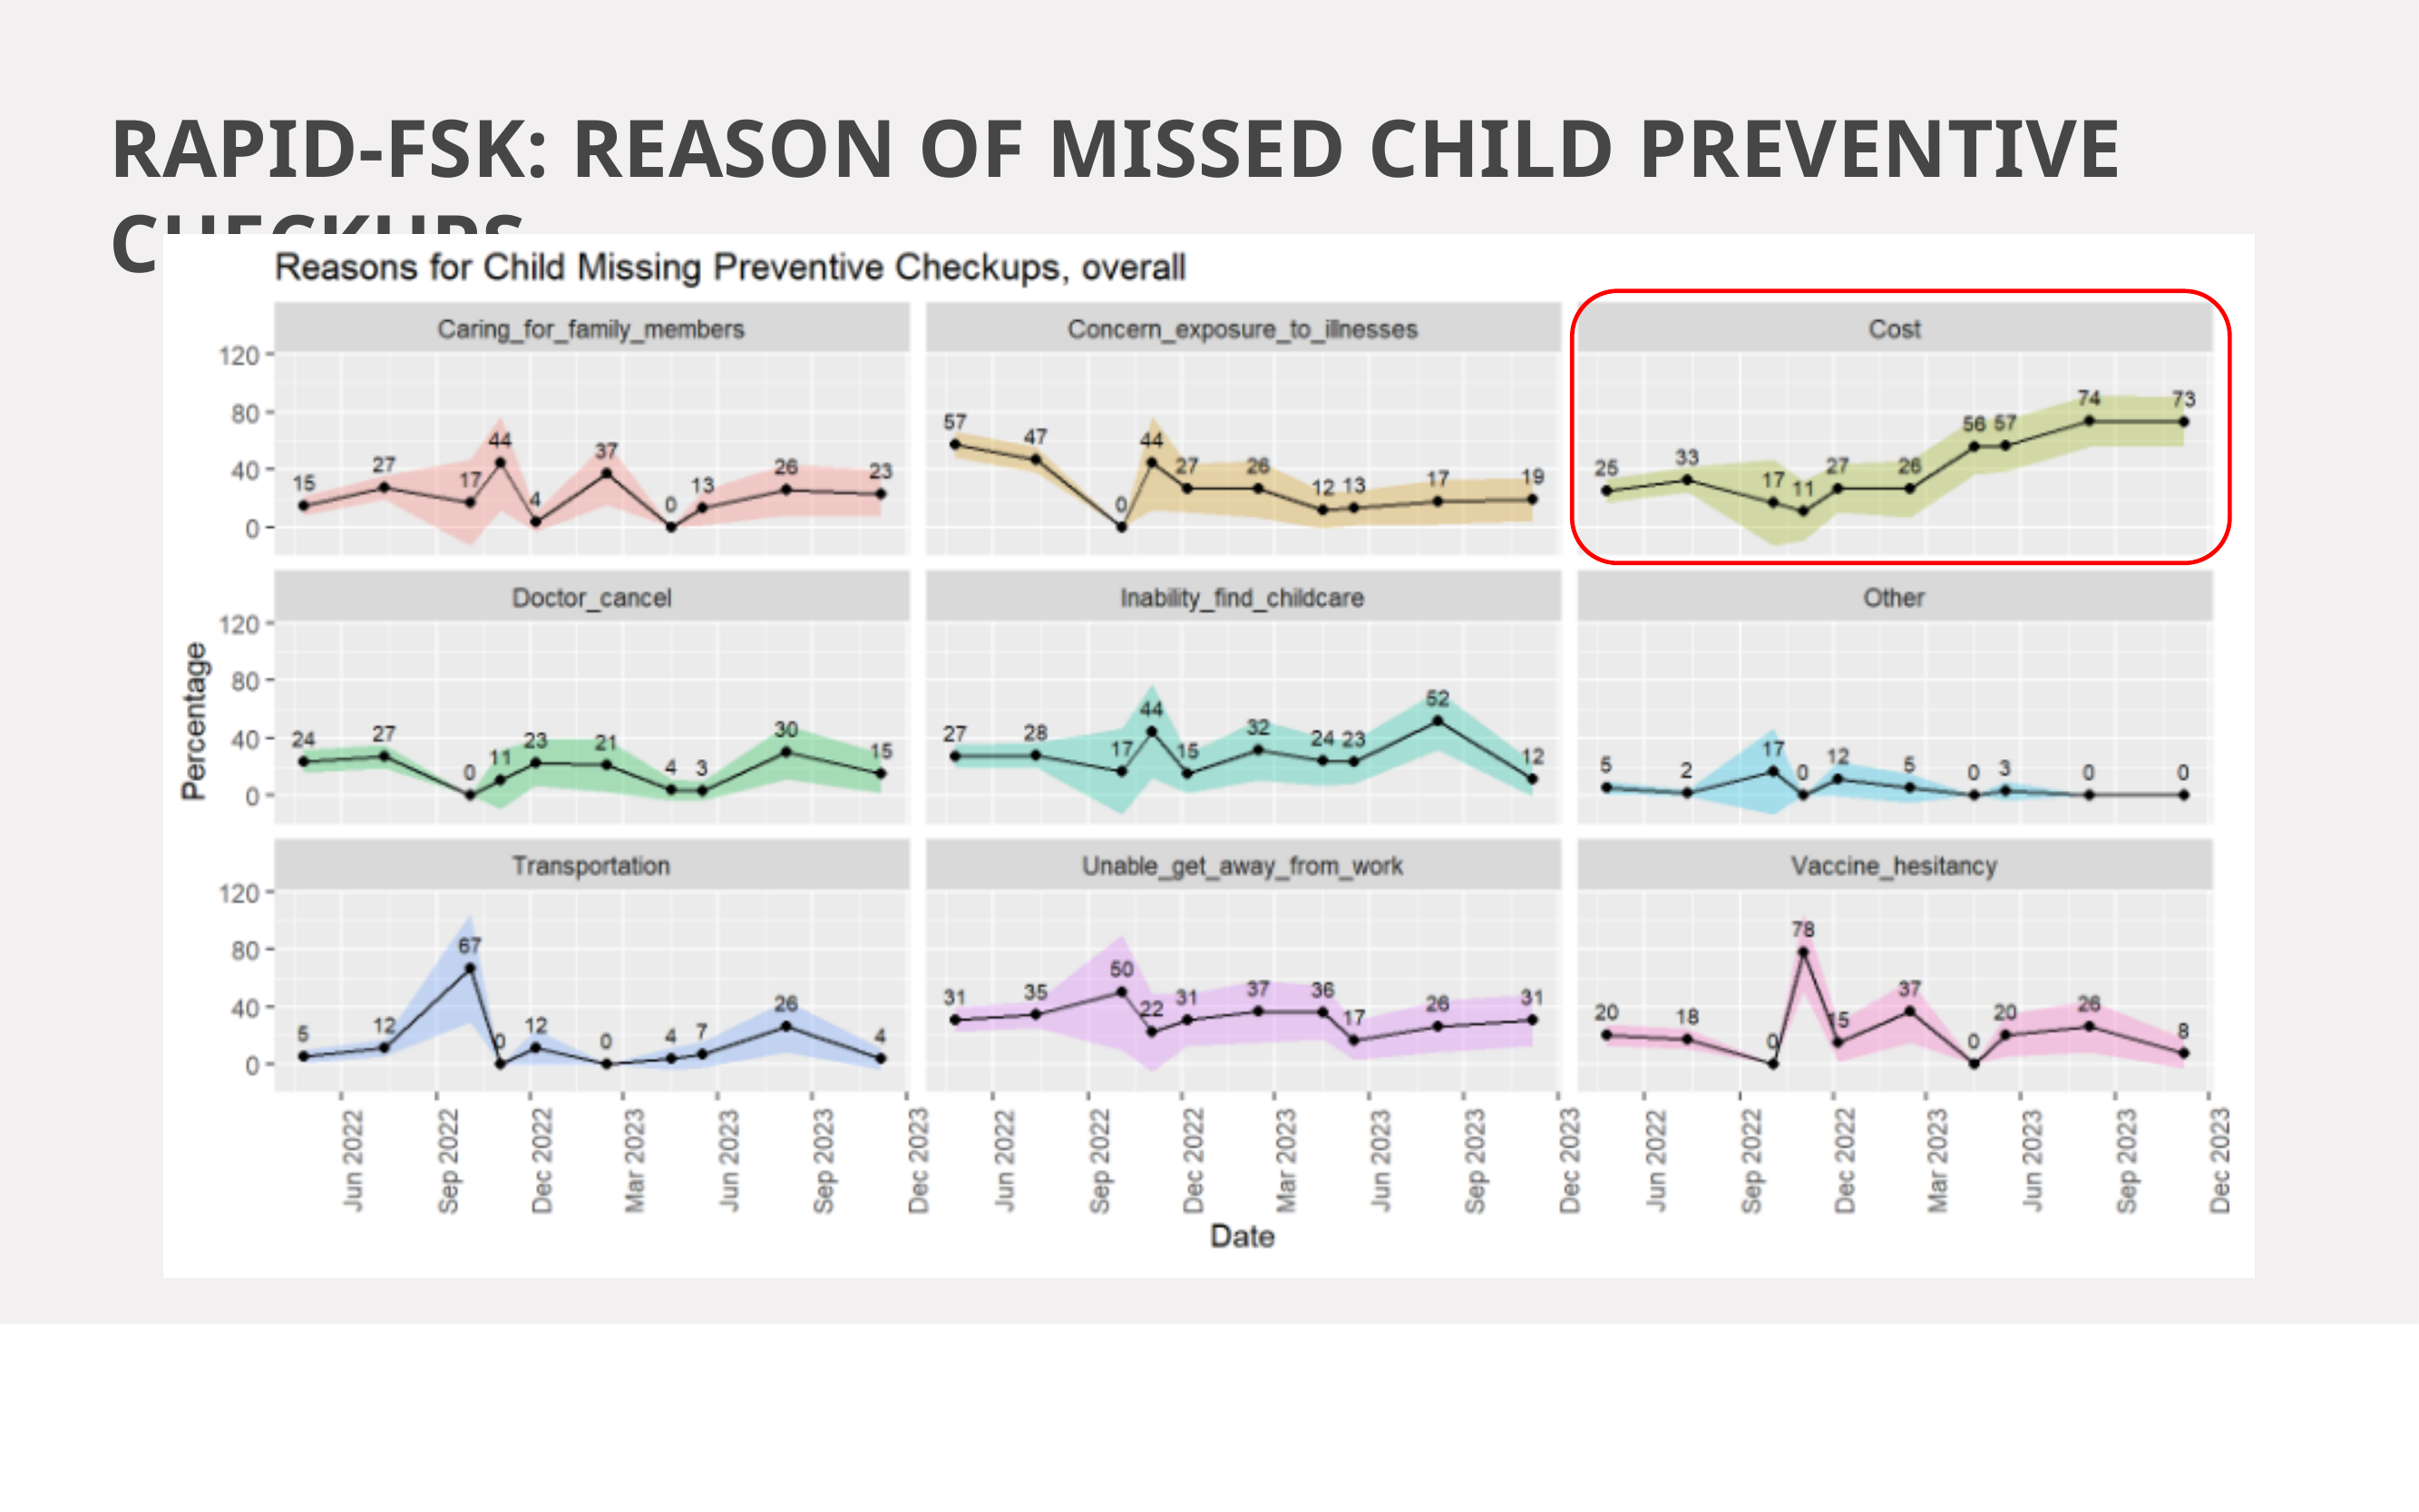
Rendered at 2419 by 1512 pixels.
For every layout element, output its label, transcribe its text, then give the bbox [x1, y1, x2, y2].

title RAPID-fsk: reason of missed child preventive checkups [109, 98, 2306, 195]
picture [163, 234, 2255, 1278]
